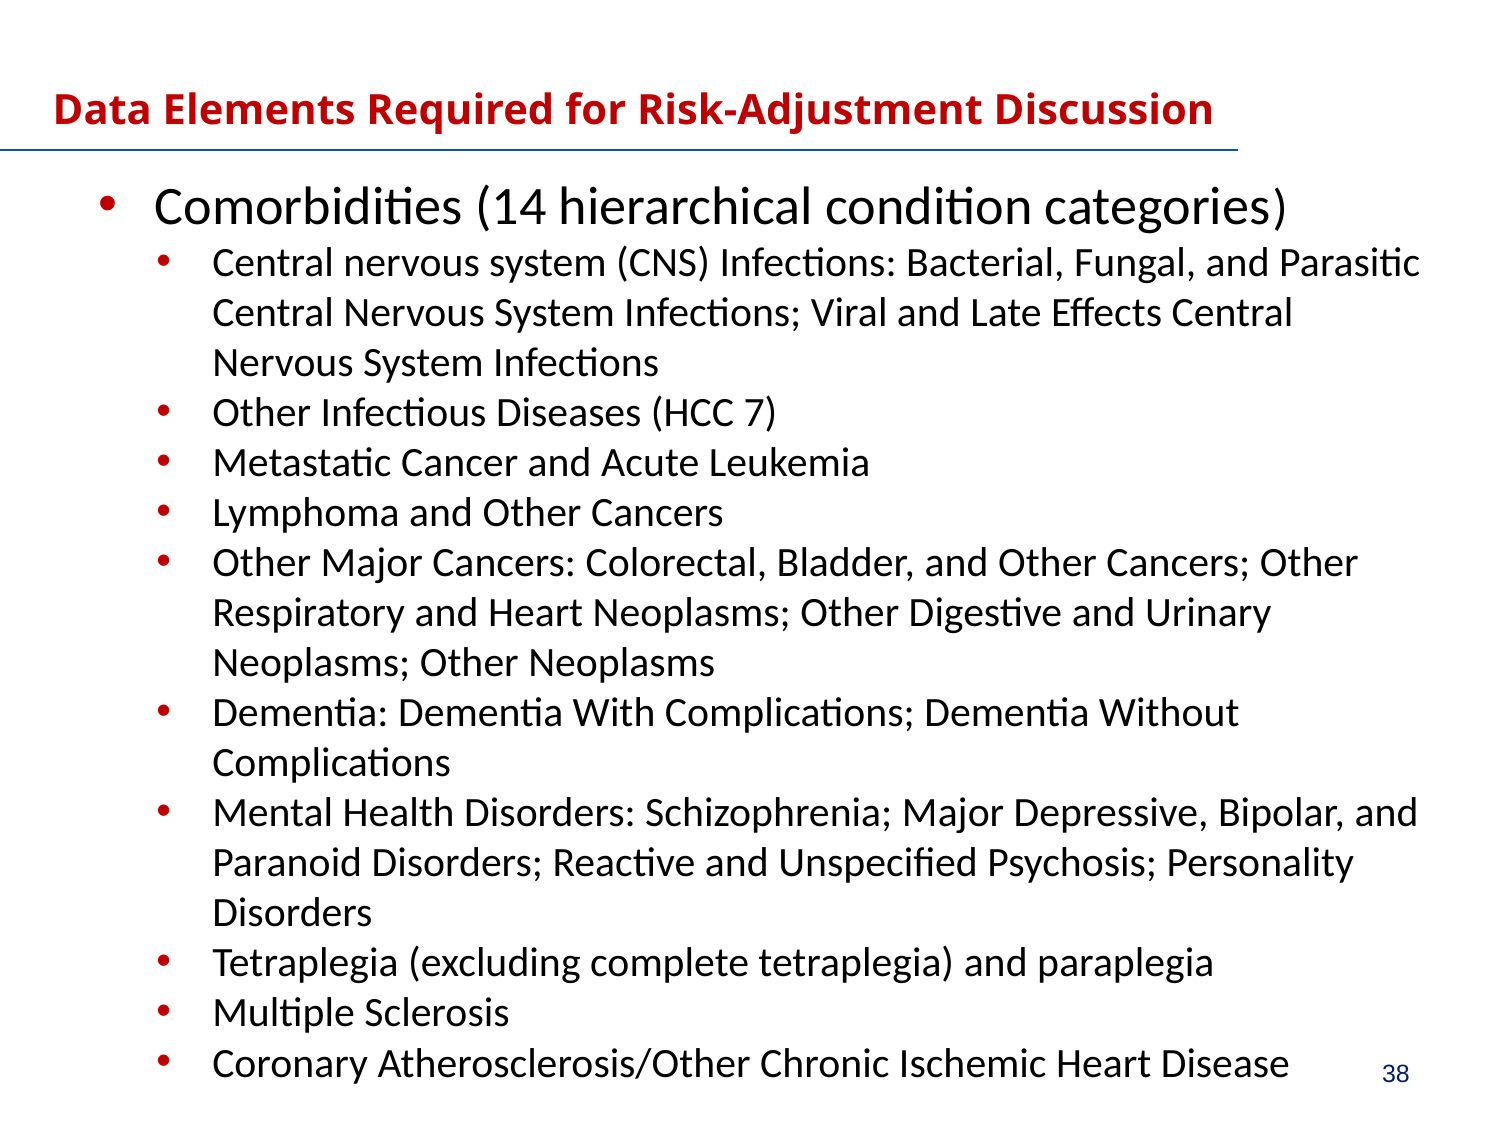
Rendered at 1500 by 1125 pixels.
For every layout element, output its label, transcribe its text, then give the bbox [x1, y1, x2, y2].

title Data Elements Required for Risk-Adjustment Discussion [37, 75, 1463, 150]
slide_number 38 [1074, 1042, 1425, 1103]
text_box Comorbidities (14 hierarchical condition categories) Central nervous system (CNS) Infections: Bacterial, Fungal, and Parasitic Central Nervous System Infections; Viral and Late Effects Central Nervous System Infections Other Infectious Diseases (HCC 7) Metastatic Cancer and Acute Leukemia Lymphoma and Other Cancers Other Major Cancers: Colorectal, Bladder, and Other Cancers; Other Respiratory and Heart Neoplasms; Other Digestive and Urinary Neoplasms; Other Neoplasms Dementia: Dementia With Complications; Dementia Without Complications Mental Health Disorders: Schizophrenia; Major Depressive, Bipolar, and Paranoid Disorders; Reactive and Unspecified Psychosis; Personality Disorders Tetraplegia (excluding complete tetraplegia) and paraplegia Multiple Sclerosis Coronary Atherosclerosis/Other Chronic Ischemic Heart Disease [74, 162, 1438, 1113]
